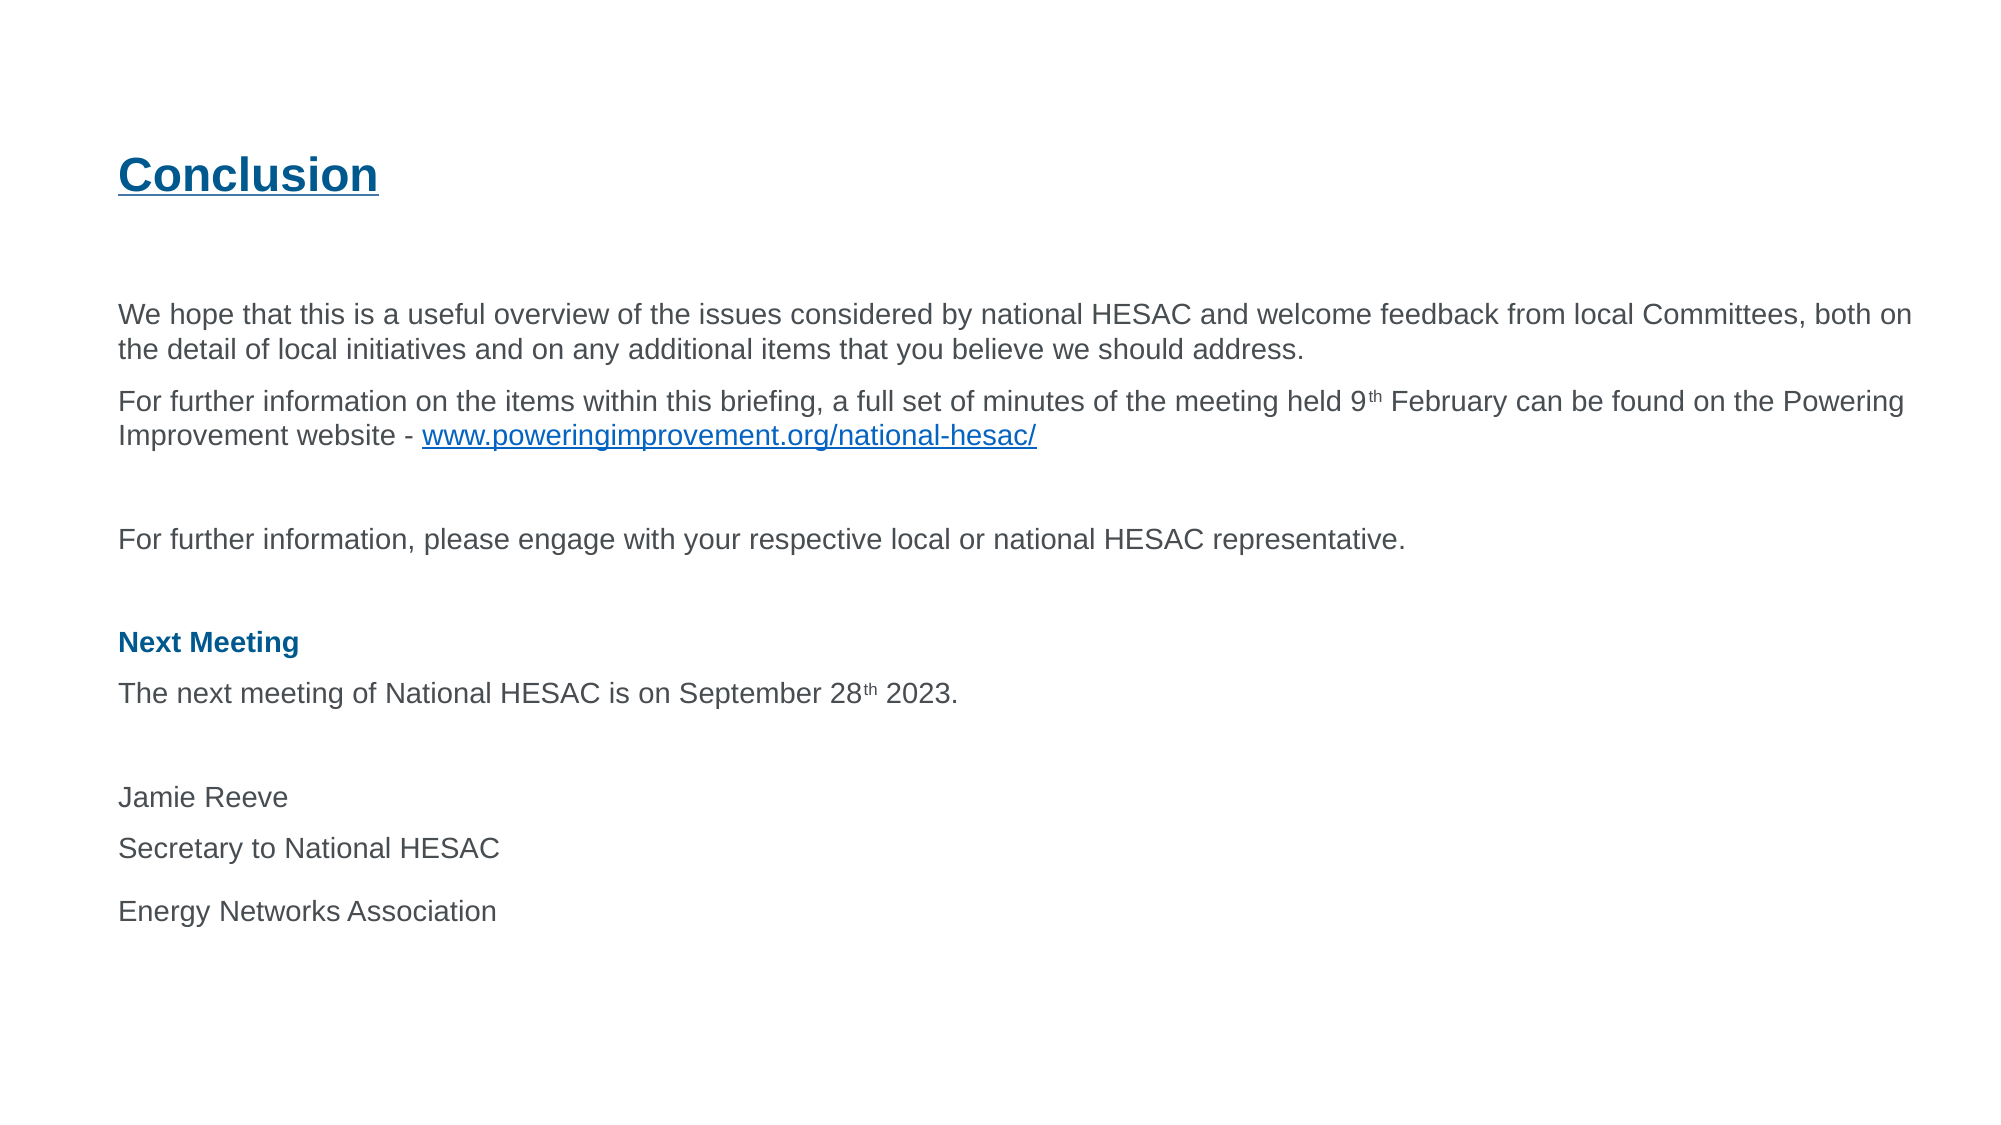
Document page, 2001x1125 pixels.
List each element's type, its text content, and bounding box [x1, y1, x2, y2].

text_box Conclusion [118, 47, 1595, 201]
text_box We hope that this is a useful overview of the issues considered by national HESAC and welcome feedback from local Committees, both on the detail of local initiatives and on any additional items that you believe we should address. For further information on the items within this briefing, a full set of minutes of the meeting held 9th February can be found on the Powering Improvement website - www.poweringimprovement.org/national-hesac/ For further information, please engage with your respective local or national HESAC representative. Next Meeting The next meeting of National HESAC is on September 28th 2023. Jamie Reeve Secretary to National HESAC Energy Networks Association [118, 295, 1937, 945]
